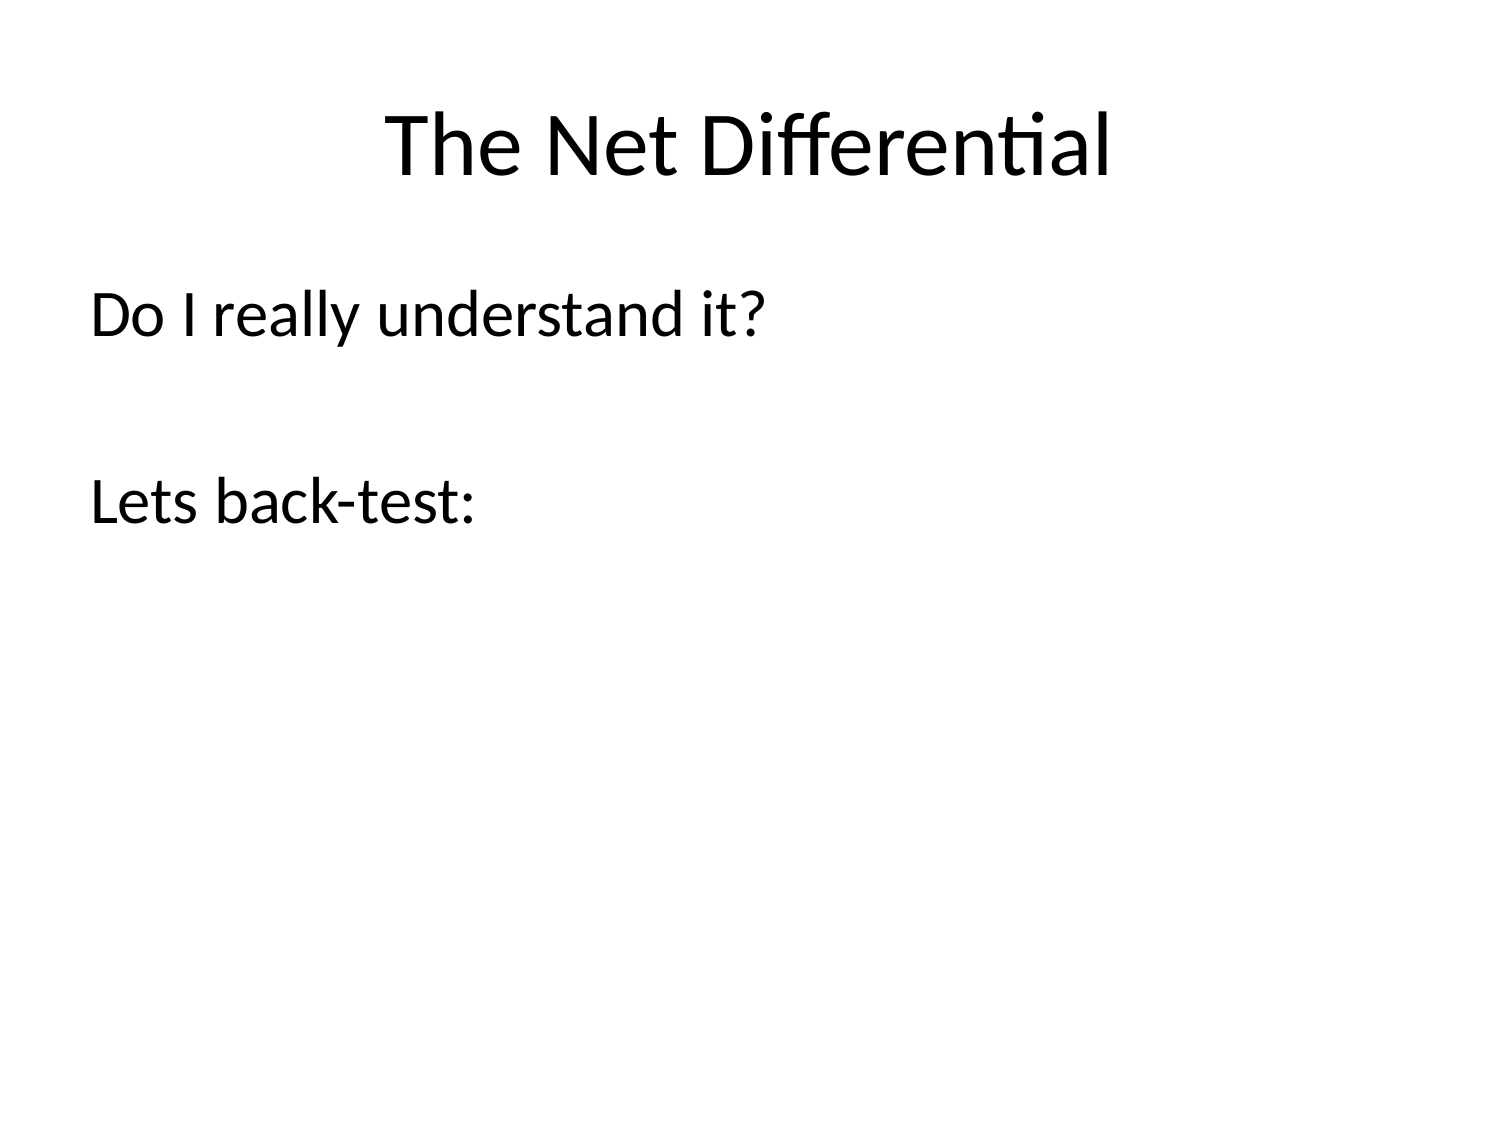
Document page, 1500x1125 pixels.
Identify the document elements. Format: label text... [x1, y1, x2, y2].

list Do I really understand it? Lets back-test: [75, 262, 1425, 1005]
title The Net Differential [75, 45, 1425, 233]
